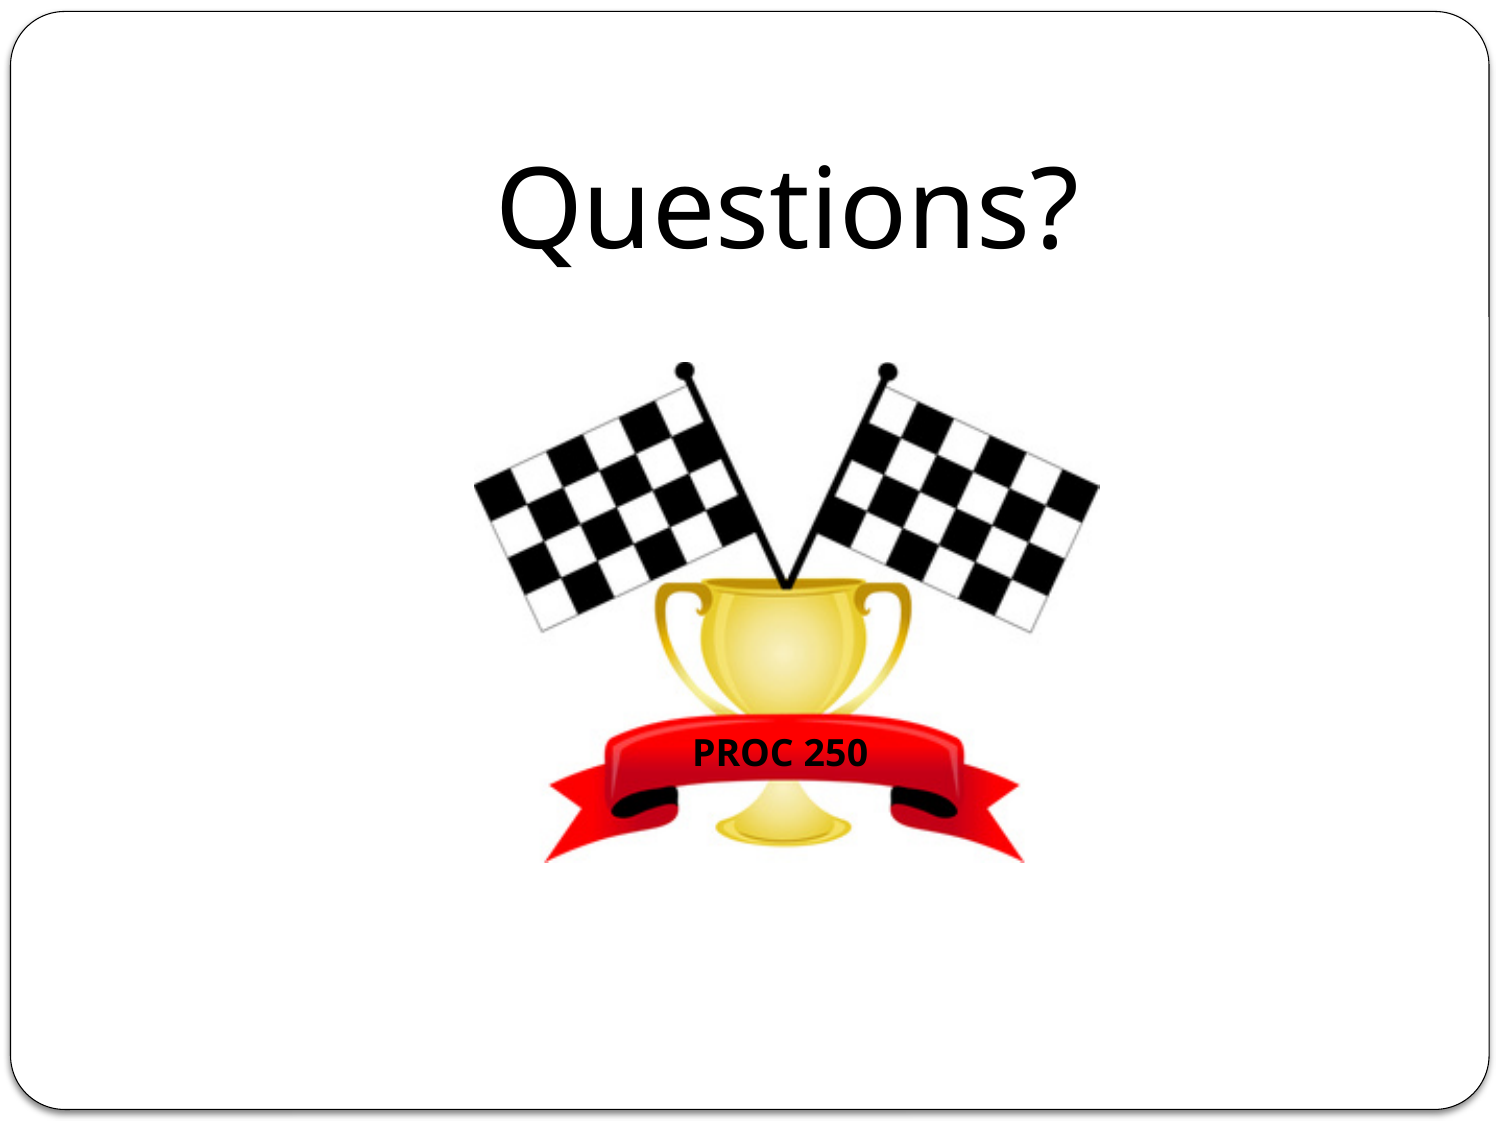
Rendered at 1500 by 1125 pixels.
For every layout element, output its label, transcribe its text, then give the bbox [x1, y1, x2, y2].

title Questions? [150, 98, 1425, 287]
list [474, 362, 1101, 863]
